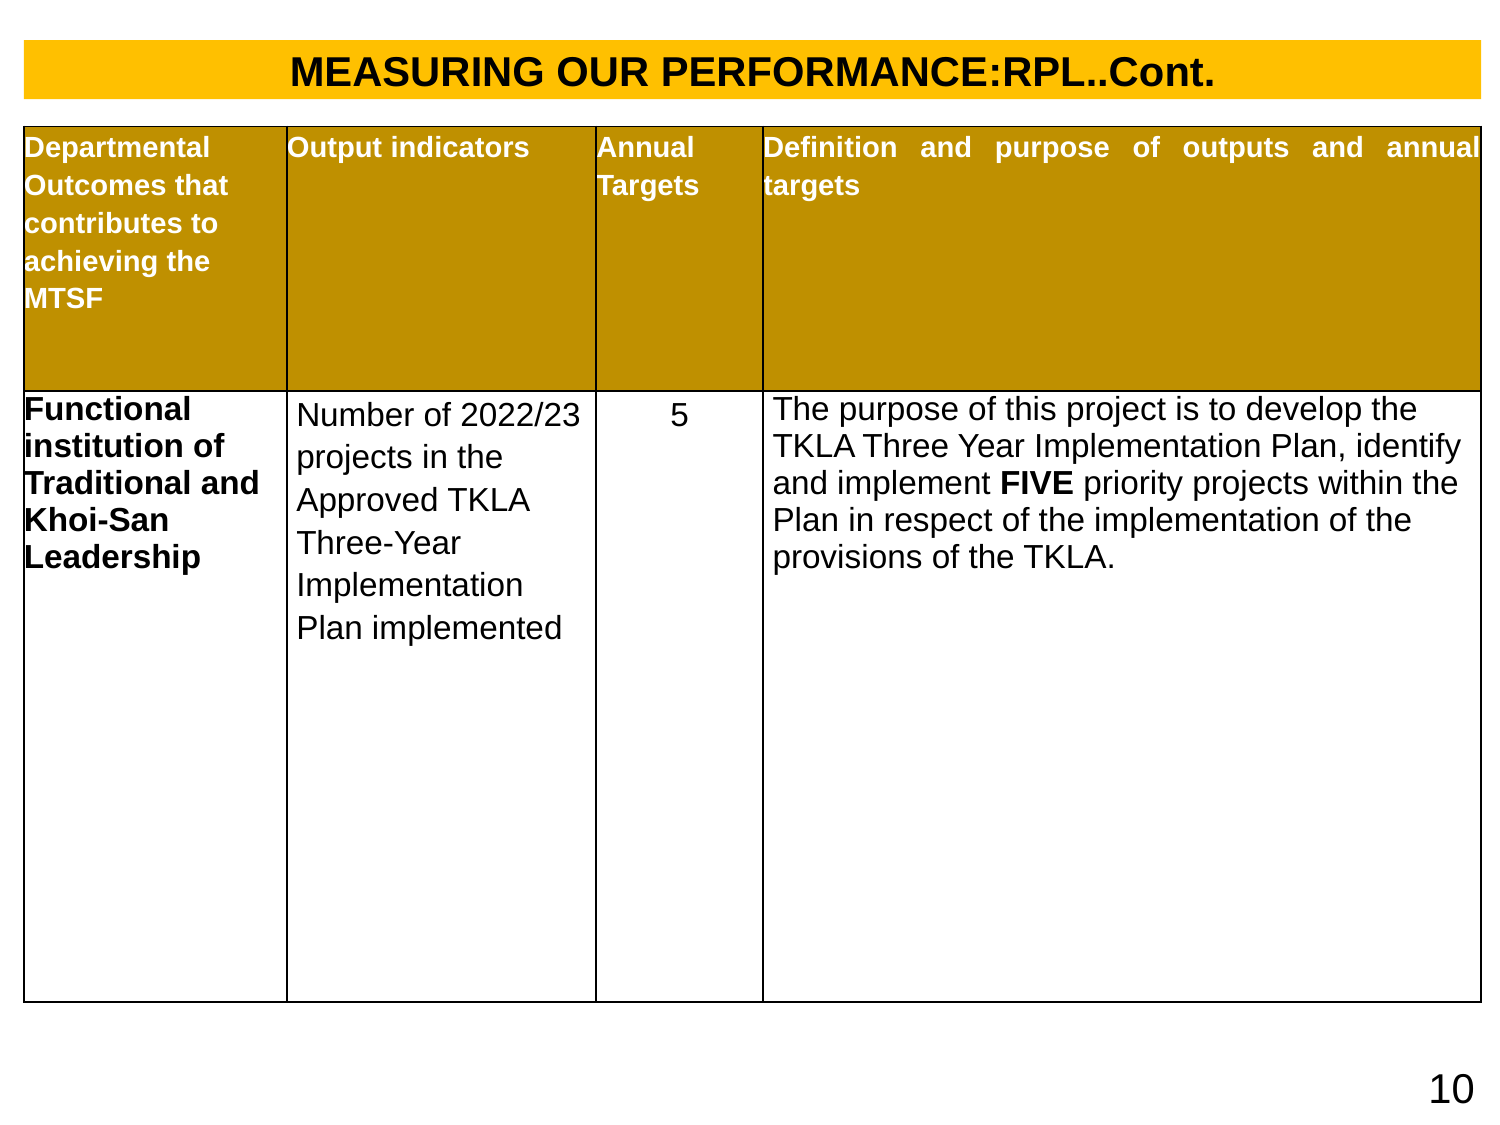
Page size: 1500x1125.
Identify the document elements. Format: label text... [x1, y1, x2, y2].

table_header Definition and purpose of outputs and annual targets [764, 127, 1480, 390]
table_header Output indicators [288, 127, 595, 390]
table_header Annual Targets [597, 127, 762, 390]
table_cell Number of 2022/23 projects in the Approved TKLA Three-Year Implementation Plan implemented [288, 392, 595, 1001]
text_box 10 [1144, 1054, 1483, 1120]
table_cell Functional institution of Traditional and Khoi-San Leadership [25, 392, 286, 1001]
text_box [23, 36, 1482, 103]
table_header Departmental Outcomes that contributes to achieving the MTSF [25, 127, 286, 390]
table_cell The purpose of this project is to develop the TKLA Three Year Implementation Plan, identify and implement FIVE priority projects within the Plan in respect of the implementation of the provisions of the TKLA. [764, 392, 1480, 1001]
table_cell 5 [597, 392, 762, 1001]
